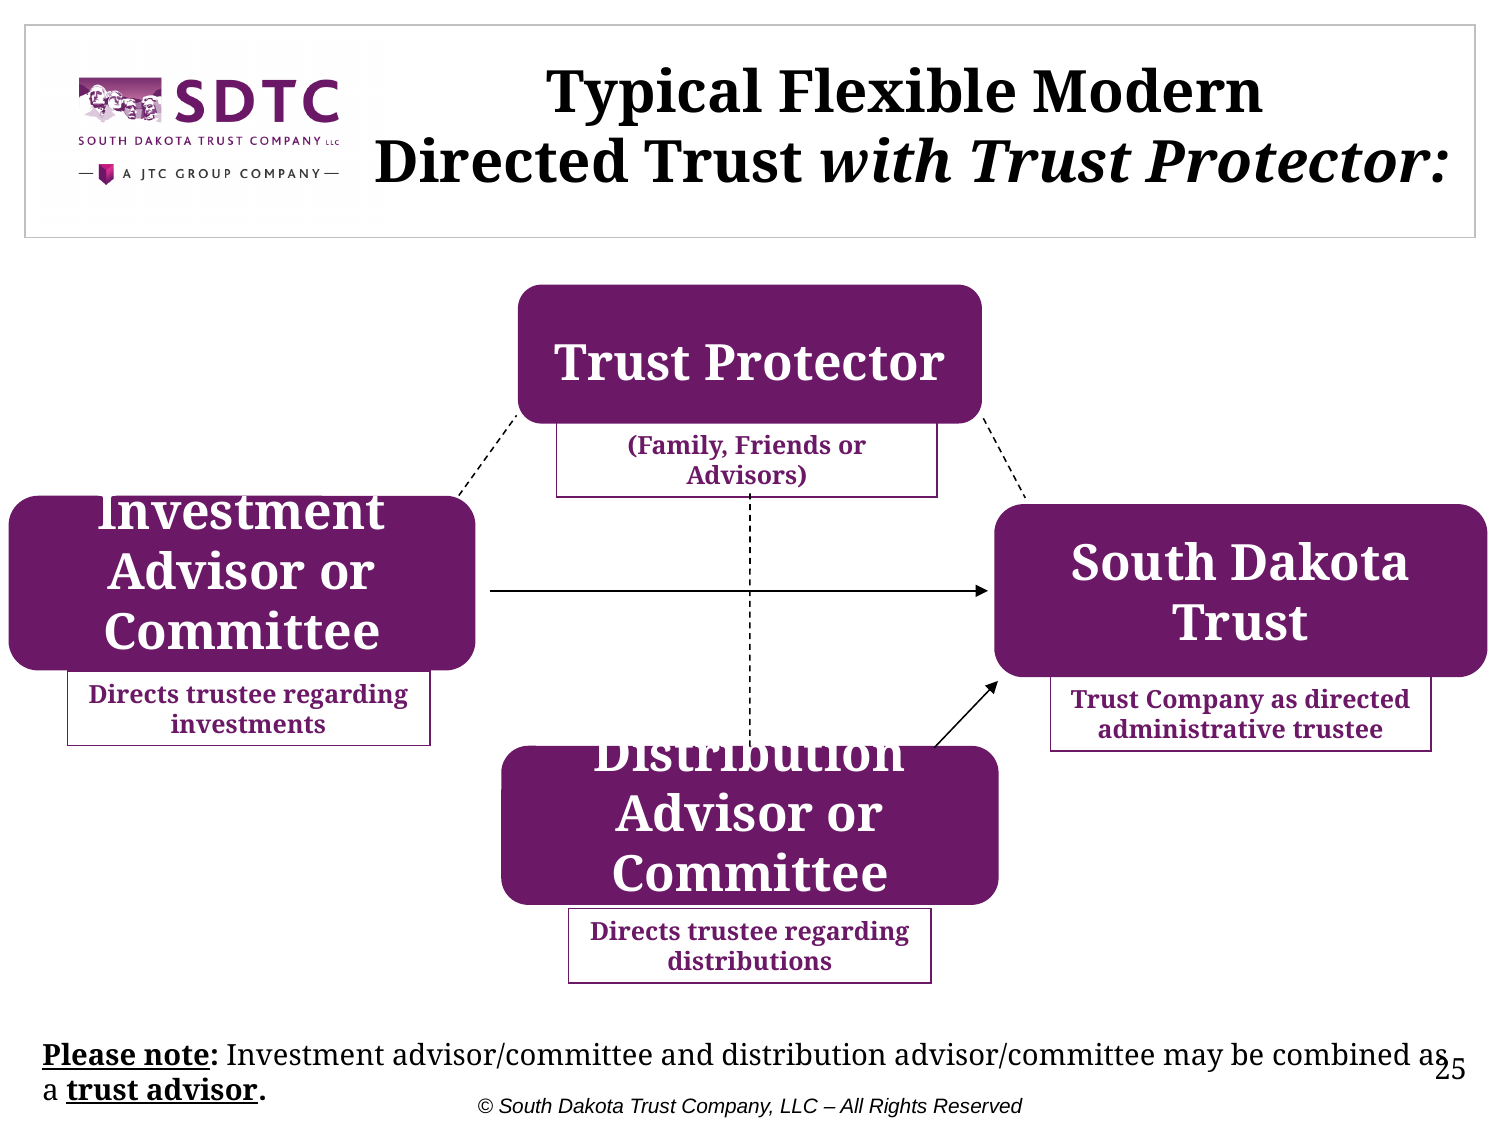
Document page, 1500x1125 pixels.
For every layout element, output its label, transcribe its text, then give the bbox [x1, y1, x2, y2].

text_box Investment Advisor or Committee [7, 494, 477, 672]
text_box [933, 680, 999, 749]
text_box Directs trustee regarding distributions [568, 908, 932, 983]
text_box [458, 415, 517, 496]
slide_number 25 [1144, 1040, 1482, 1100]
text_box Trust Protector [516, 283, 984, 425]
text_box Please note: Investment advisor/committee and distribution advisor/committee may be combined as a trust advisor. [27, 1028, 1487, 1114]
title Typical Flexible Modern Directed Trust with Trust Protector: [267, 29, 1500, 218]
text_box (Family, Friends or Advisors) [556, 422, 938, 497]
text_box Distribution Advisor or Committee [499, 744, 1000, 907]
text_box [983, 417, 1026, 499]
text_box Directs trustee regarding investments [67, 670, 430, 746]
picture [32, 32, 385, 230]
text_box South Dakota Trust [992, 502, 1489, 679]
text_box Trust Company as directed administrative trustee [1050, 676, 1432, 752]
